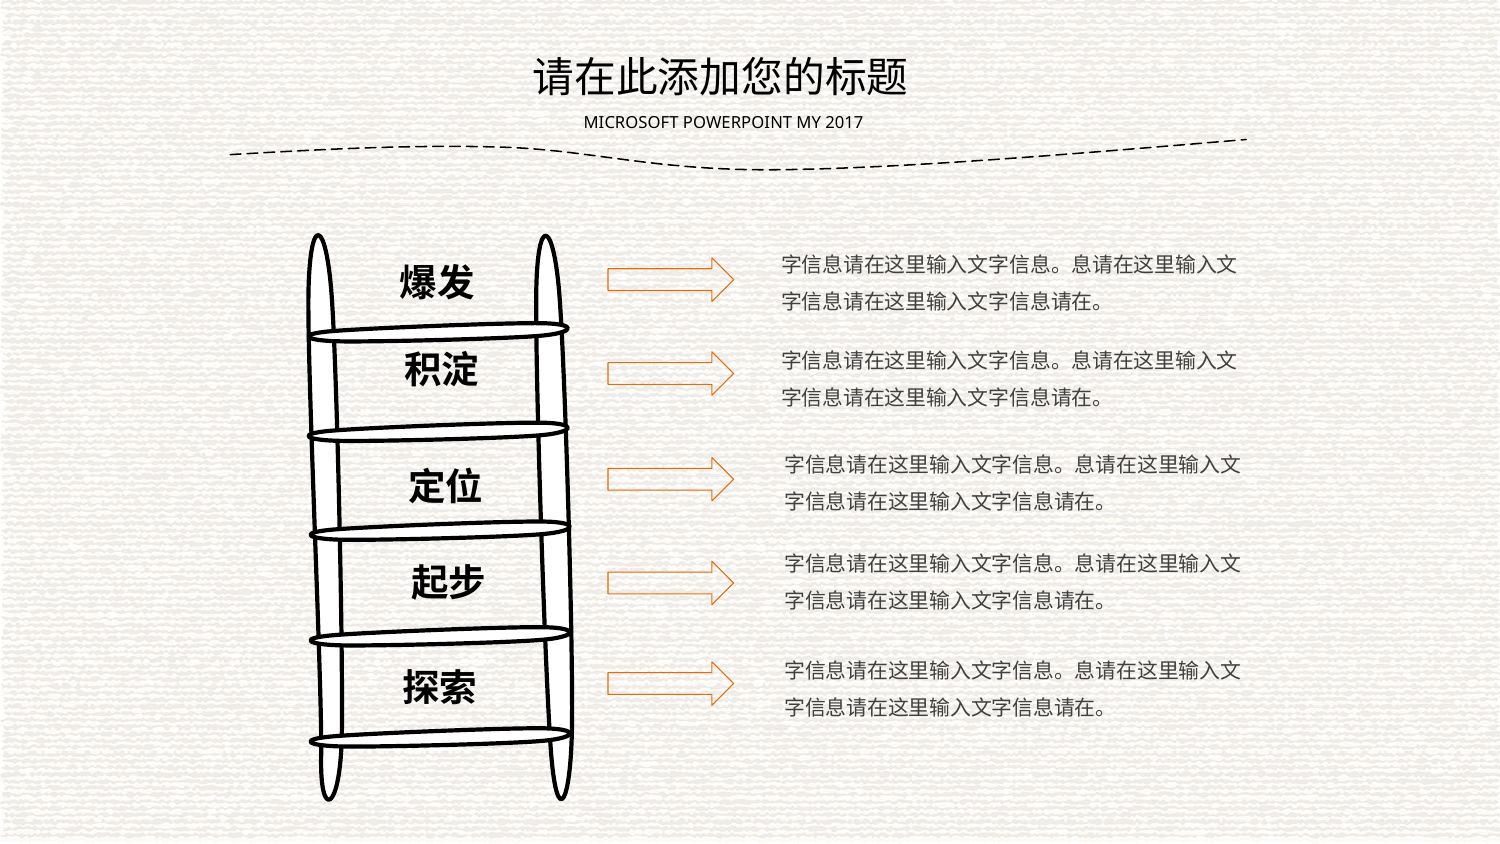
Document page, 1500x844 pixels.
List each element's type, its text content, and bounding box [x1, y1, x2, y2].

text_box [605, 455, 736, 503]
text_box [229, 43, 1247, 170]
text_box [605, 559, 736, 607]
text_box 字信息请在这里输入文字信息。息请在这里输入文字信息请在这里输入文字信息请在。 [769, 431, 1270, 522]
text_box 字信息请在这里输入文字信息。息请在这里输入文字信息请在这里输入文字信息请在。 [766, 231, 1267, 322]
text_box 字信息请在这里输入文字信息。息请在这里输入文字信息请在这里输入文字信息请在。 [769, 530, 1270, 621]
picture [0, 0, 1500, 844]
text_box [605, 659, 736, 708]
text_box 字信息请在这里输入文字信息。息请在这里输入文字信息请在这里输入文字信息请在。 [769, 637, 1270, 727]
text_box 字信息请在这里输入文字信息。息请在这里输入文字信息请在这里输入文字信息请在。 [766, 327, 1267, 417]
text_box [605, 255, 736, 304]
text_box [308, 234, 573, 800]
text_box [605, 349, 736, 398]
